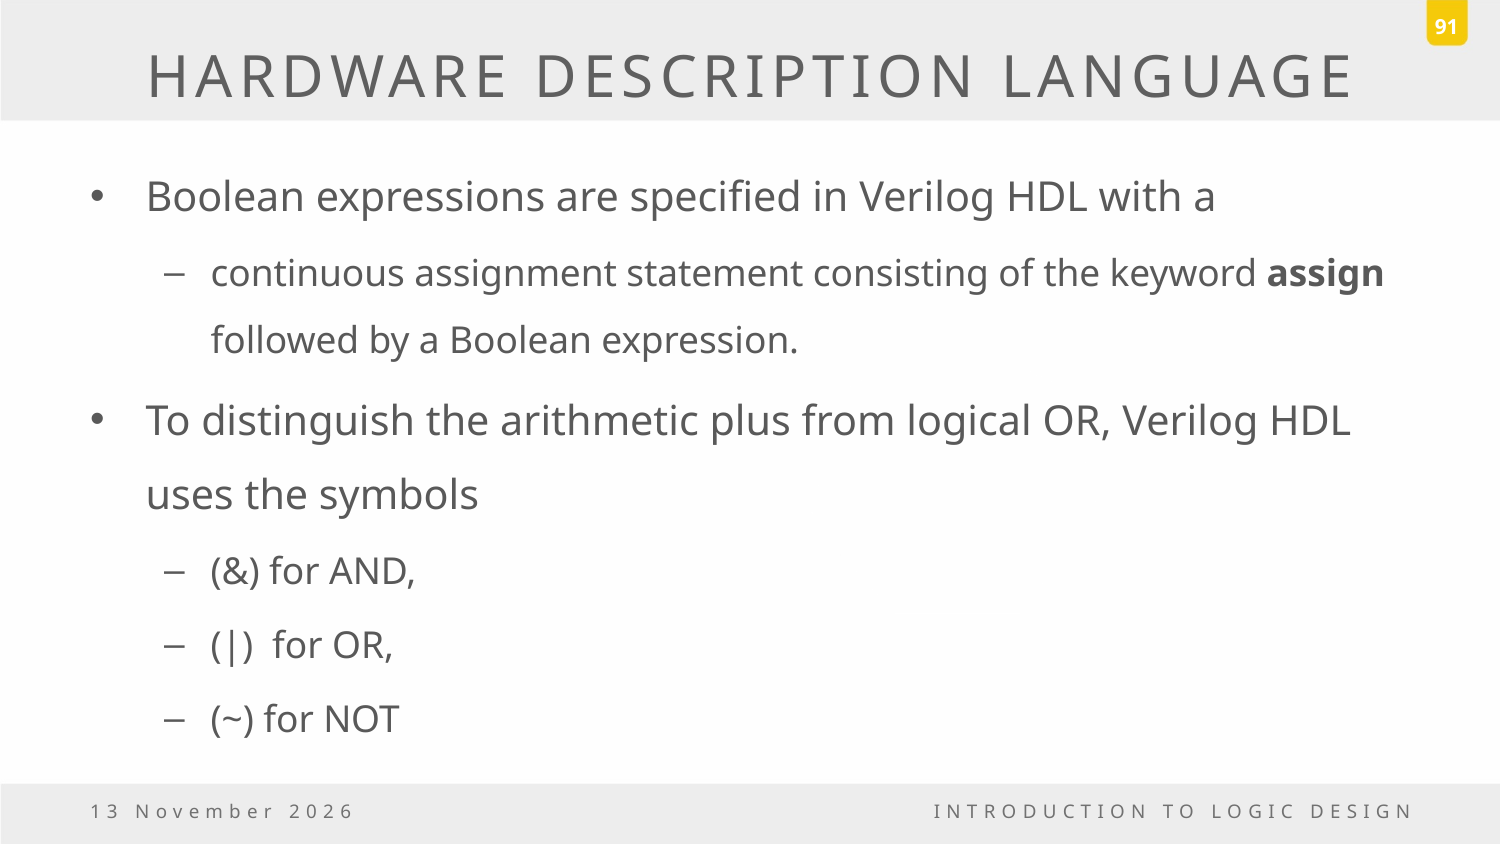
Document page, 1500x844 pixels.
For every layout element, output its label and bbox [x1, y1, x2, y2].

footer [785, 790, 1425, 836]
list [75, 138, 1425, 754]
title [75, 33, 1425, 115]
picture [0, 0, 1500, 844]
slide_number [75, 790, 425, 836]
slide_number [1414, 11, 1474, 44]
